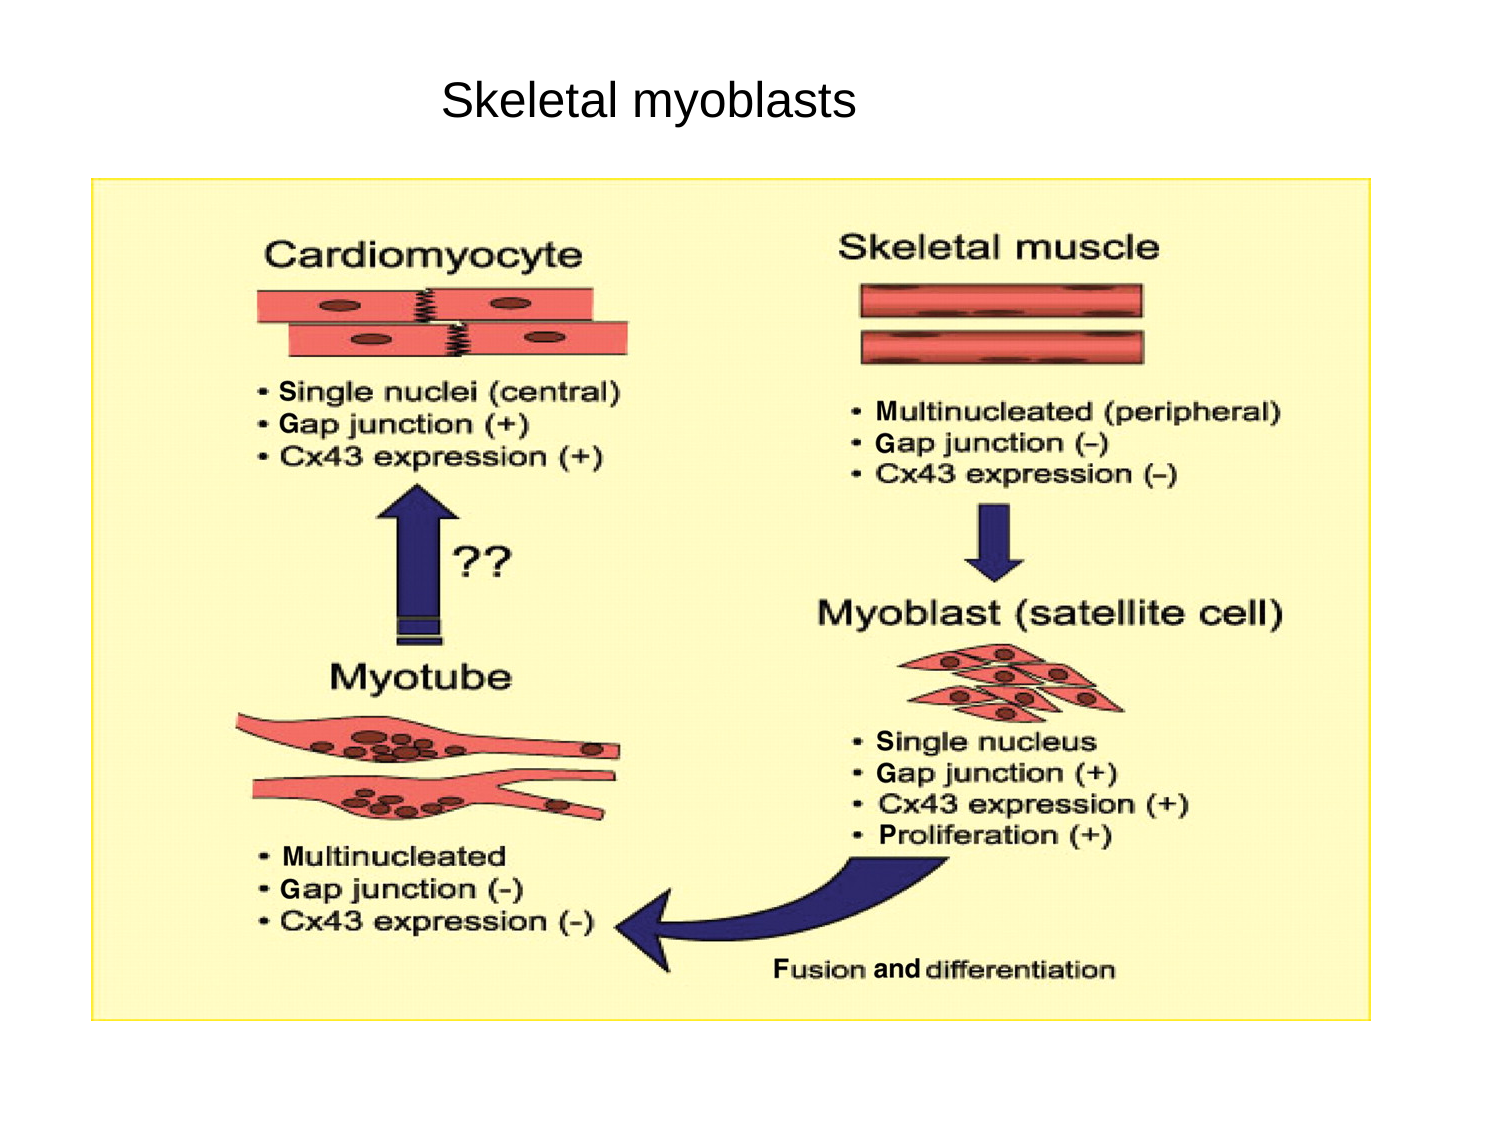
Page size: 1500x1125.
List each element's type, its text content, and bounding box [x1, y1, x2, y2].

text_box Skeletal myoblasts [426, 59, 873, 135]
picture [91, 178, 1371, 1022]
